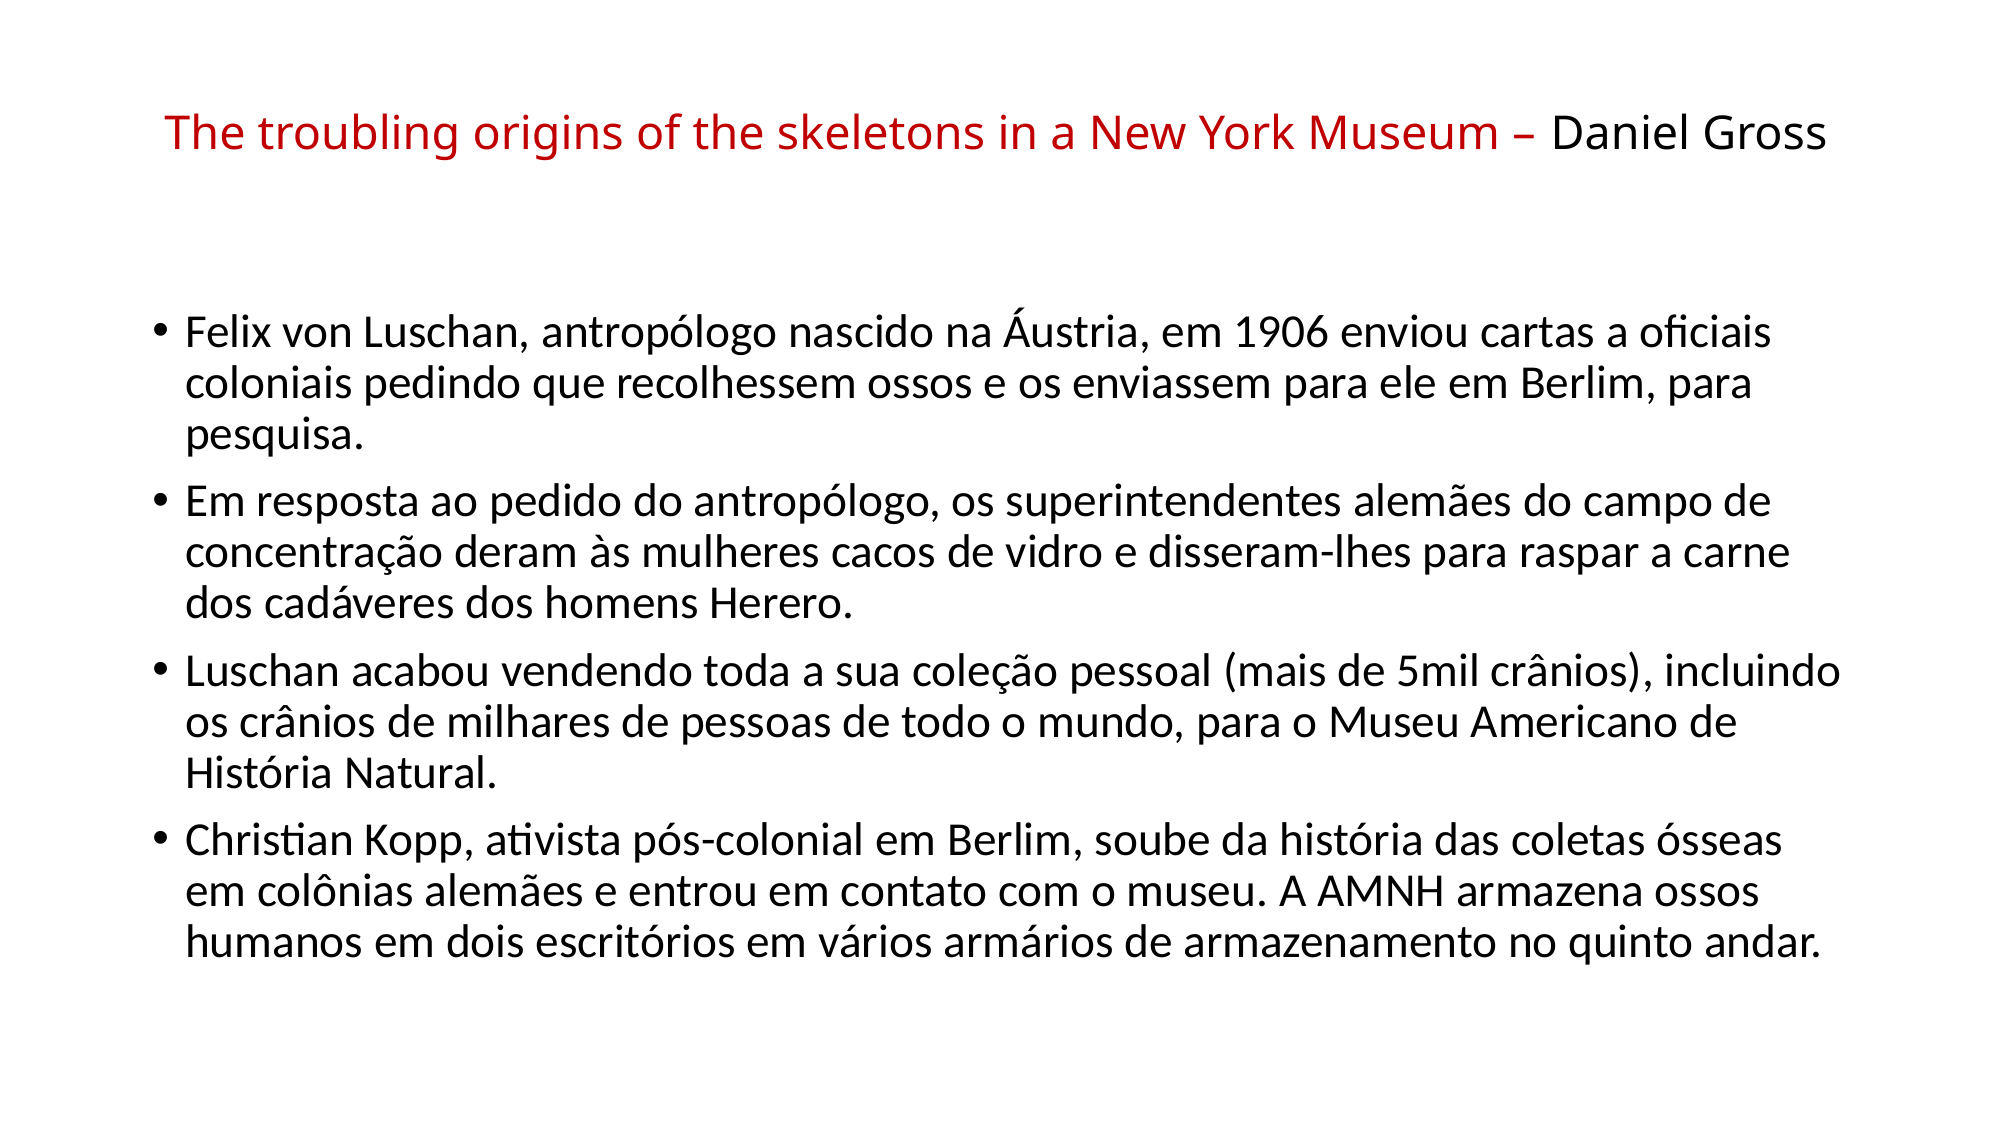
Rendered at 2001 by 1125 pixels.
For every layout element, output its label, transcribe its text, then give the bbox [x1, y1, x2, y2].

list Felix von Luschan, antropólogo nascido na Áustria, em 1906 enviou cartas a oficiais coloniais pedindo que recolhessem ossos e os enviassem para ele em Berlim, para pesquisa. Em resposta ao pedido do antropólogo, os superintendentes alemães do campo de concentração deram às mulheres cacos de vidro e disseram-lhes para raspar a carne dos cadáveres dos homens Herero. Luschan acabou vendendo toda a sua coleção pessoal (mais de 5mil crânios), incluindo os crânios de milhares de pessoas de todo o mundo, para o Museu Americano de História Natural. Christian Kopp, ativista pós-colonial em Berlim, soube da história das coletas ósseas em colônias alemães e entrou em contato com o museu. A AMNH armazena ossos humanos em dois escritórios em vários armários de armazenamento no quinto andar. [137, 299, 1863, 1014]
title The troubling origins of the skeletons in a New York Museum – Daniel Gross [139, 28, 1865, 246]
